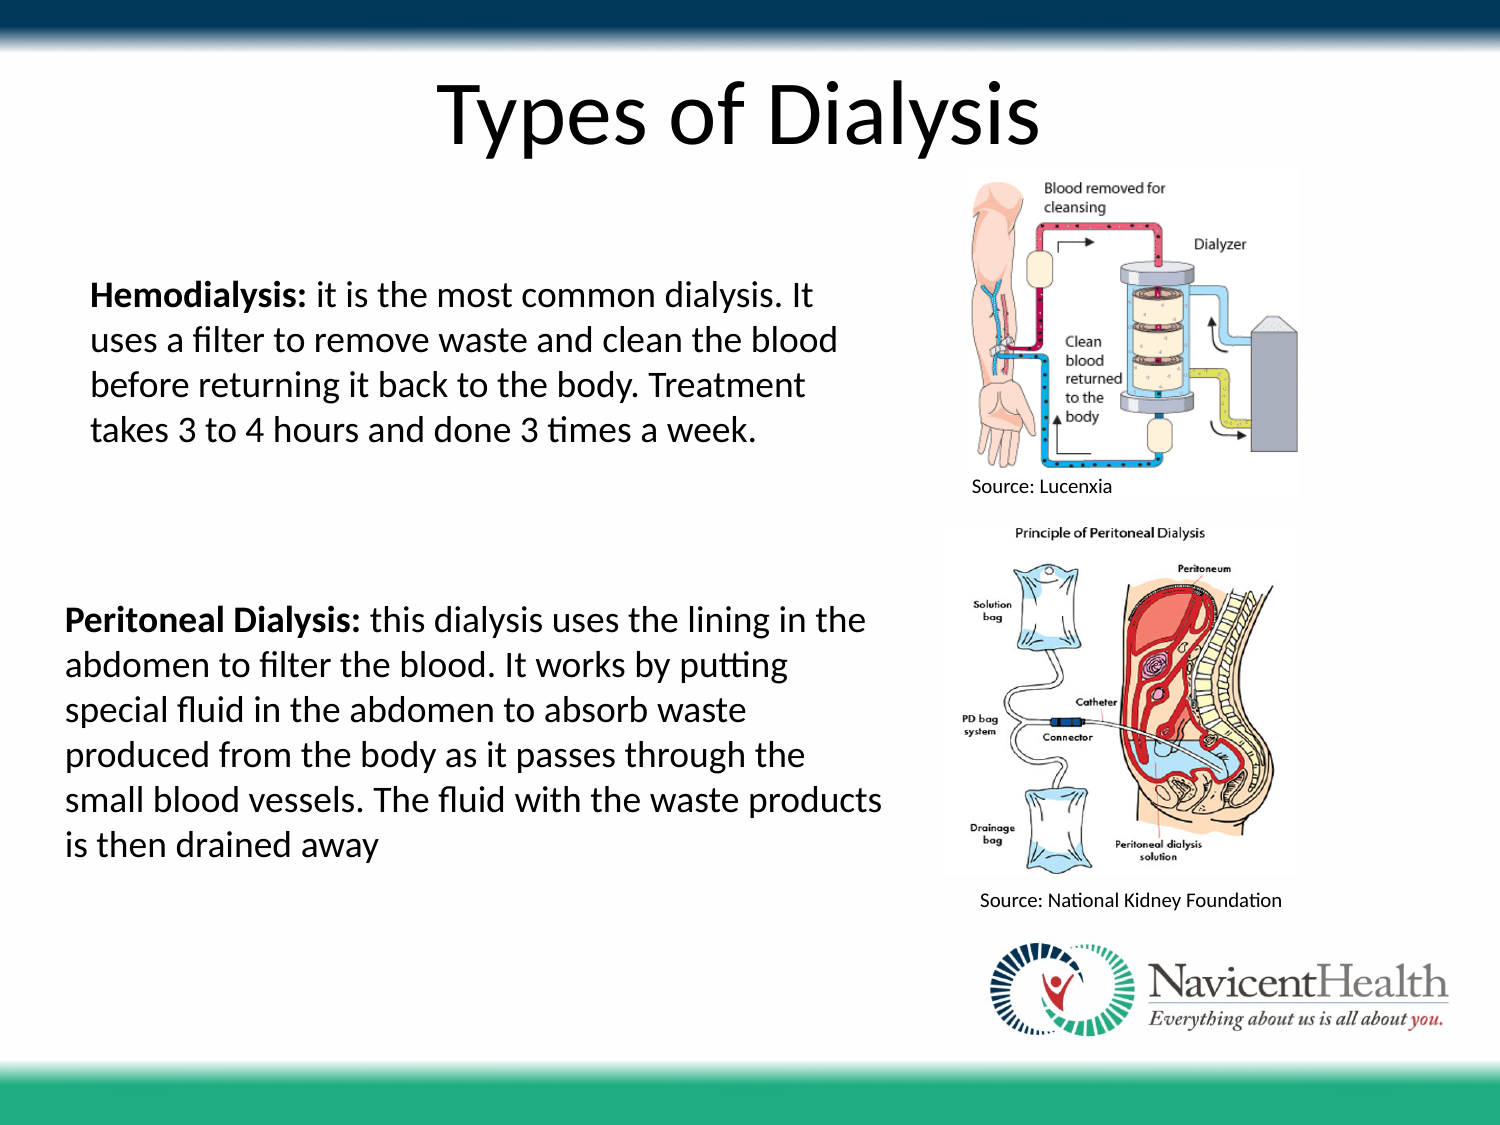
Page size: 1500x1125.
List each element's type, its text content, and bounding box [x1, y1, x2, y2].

text_box Peritoneal Dialysis: this dialysis uses the lining in the abdomen to filter the blood. It works by putting special fluid in the abdomen to absorb waste produced from the body as it passes through the small blood vessels. The fluid with the waste products is then drained away [50, 587, 900, 873]
picture [0, 0, 1500, 1125]
list Hemodialysis: it is the most common dialysis. It uses a filter to remove waste and clean the blood before returning it back to the body. Treatment takes 3 to 4 hours and done 3 times a week. [75, 262, 900, 463]
title Types of Dialysis [75, 45, 1425, 233]
text_box Source: National Kidney Foundation [965, 878, 1328, 919]
text_box Source: Lucenxia [957, 465, 1283, 524]
